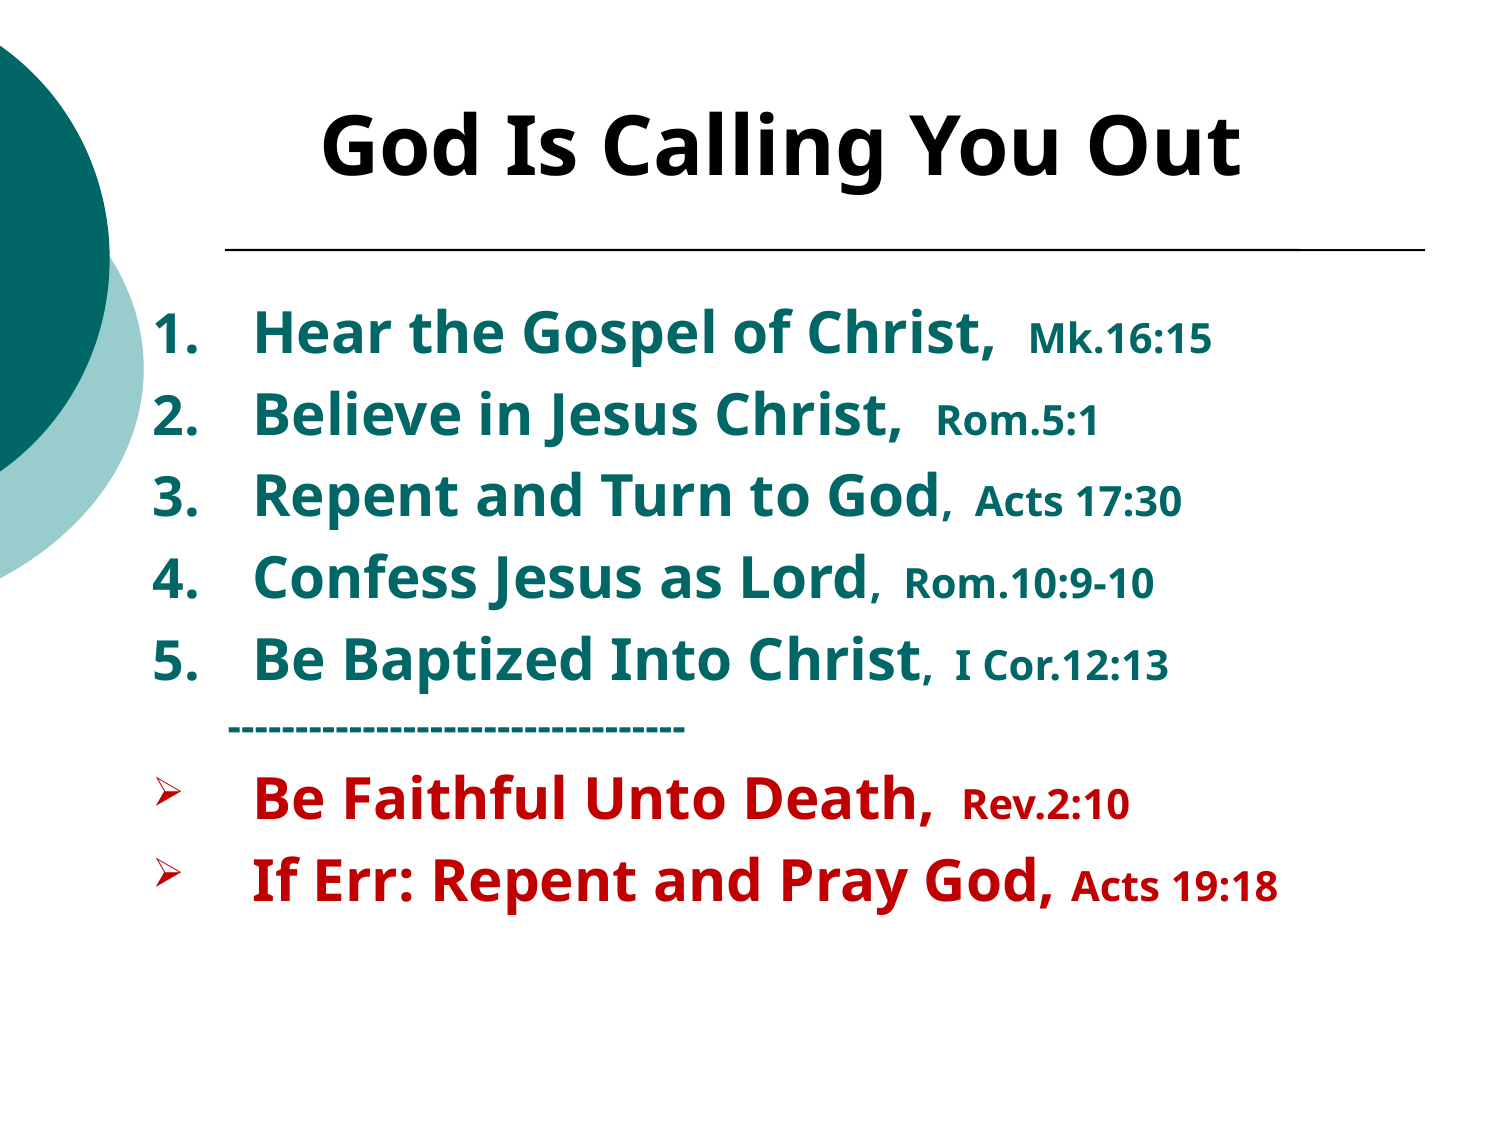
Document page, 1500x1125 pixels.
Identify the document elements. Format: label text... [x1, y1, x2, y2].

title God Is Calling You Out [87, 90, 1476, 201]
list Hear the Gospel of Christ, Mk.16:15 Believe in Jesus Christ, Rom.5:1 Repent and Turn to God, Acts 17:30 Confess Jesus as Lord, Rom.10:9-10 Be Baptized Into Christ, I Cor.12:13 ---------------------------------- Be Faithful Unto Death, Rev.2:10 If Err: Repent and Pray God, Acts 19:18 [137, 287, 1476, 1076]
